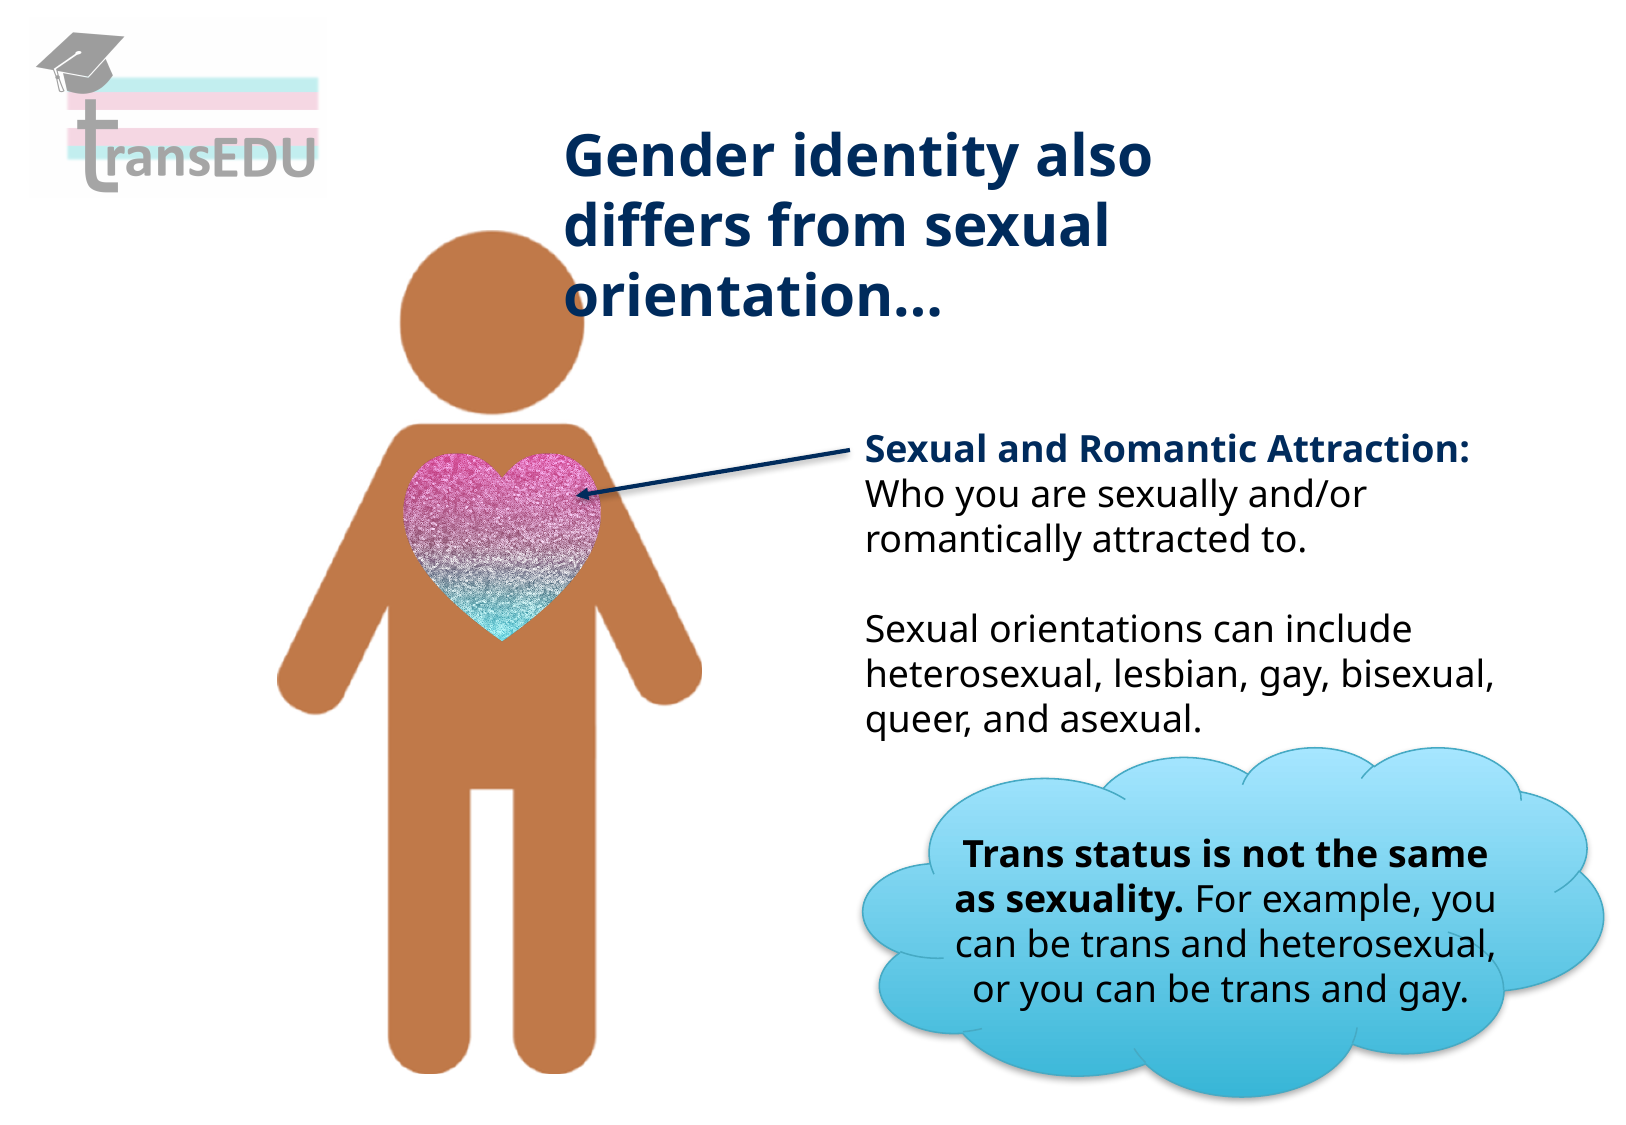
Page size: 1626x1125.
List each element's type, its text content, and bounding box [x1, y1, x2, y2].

text_box Trans status is not the same as sexuality. For example, you can be trans and heterosexual, or you can be trans and gay. [935, 822, 1517, 1018]
text_box [861, 827, 1495, 1098]
picture [277, 230, 702, 1074]
text_box Gender identity also differs from sexual orientation… [548, 110, 1330, 335]
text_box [575, 449, 851, 497]
picture [29, 17, 327, 198]
text_box [938, 746, 1605, 990]
text_box Sexual and Romantic Attraction: Who you are sexually and/or romantically attracted to. Sexual orientations can include heterosexual, lesbian, gay, bisexual, queer, and asexual. [849, 418, 1571, 838]
